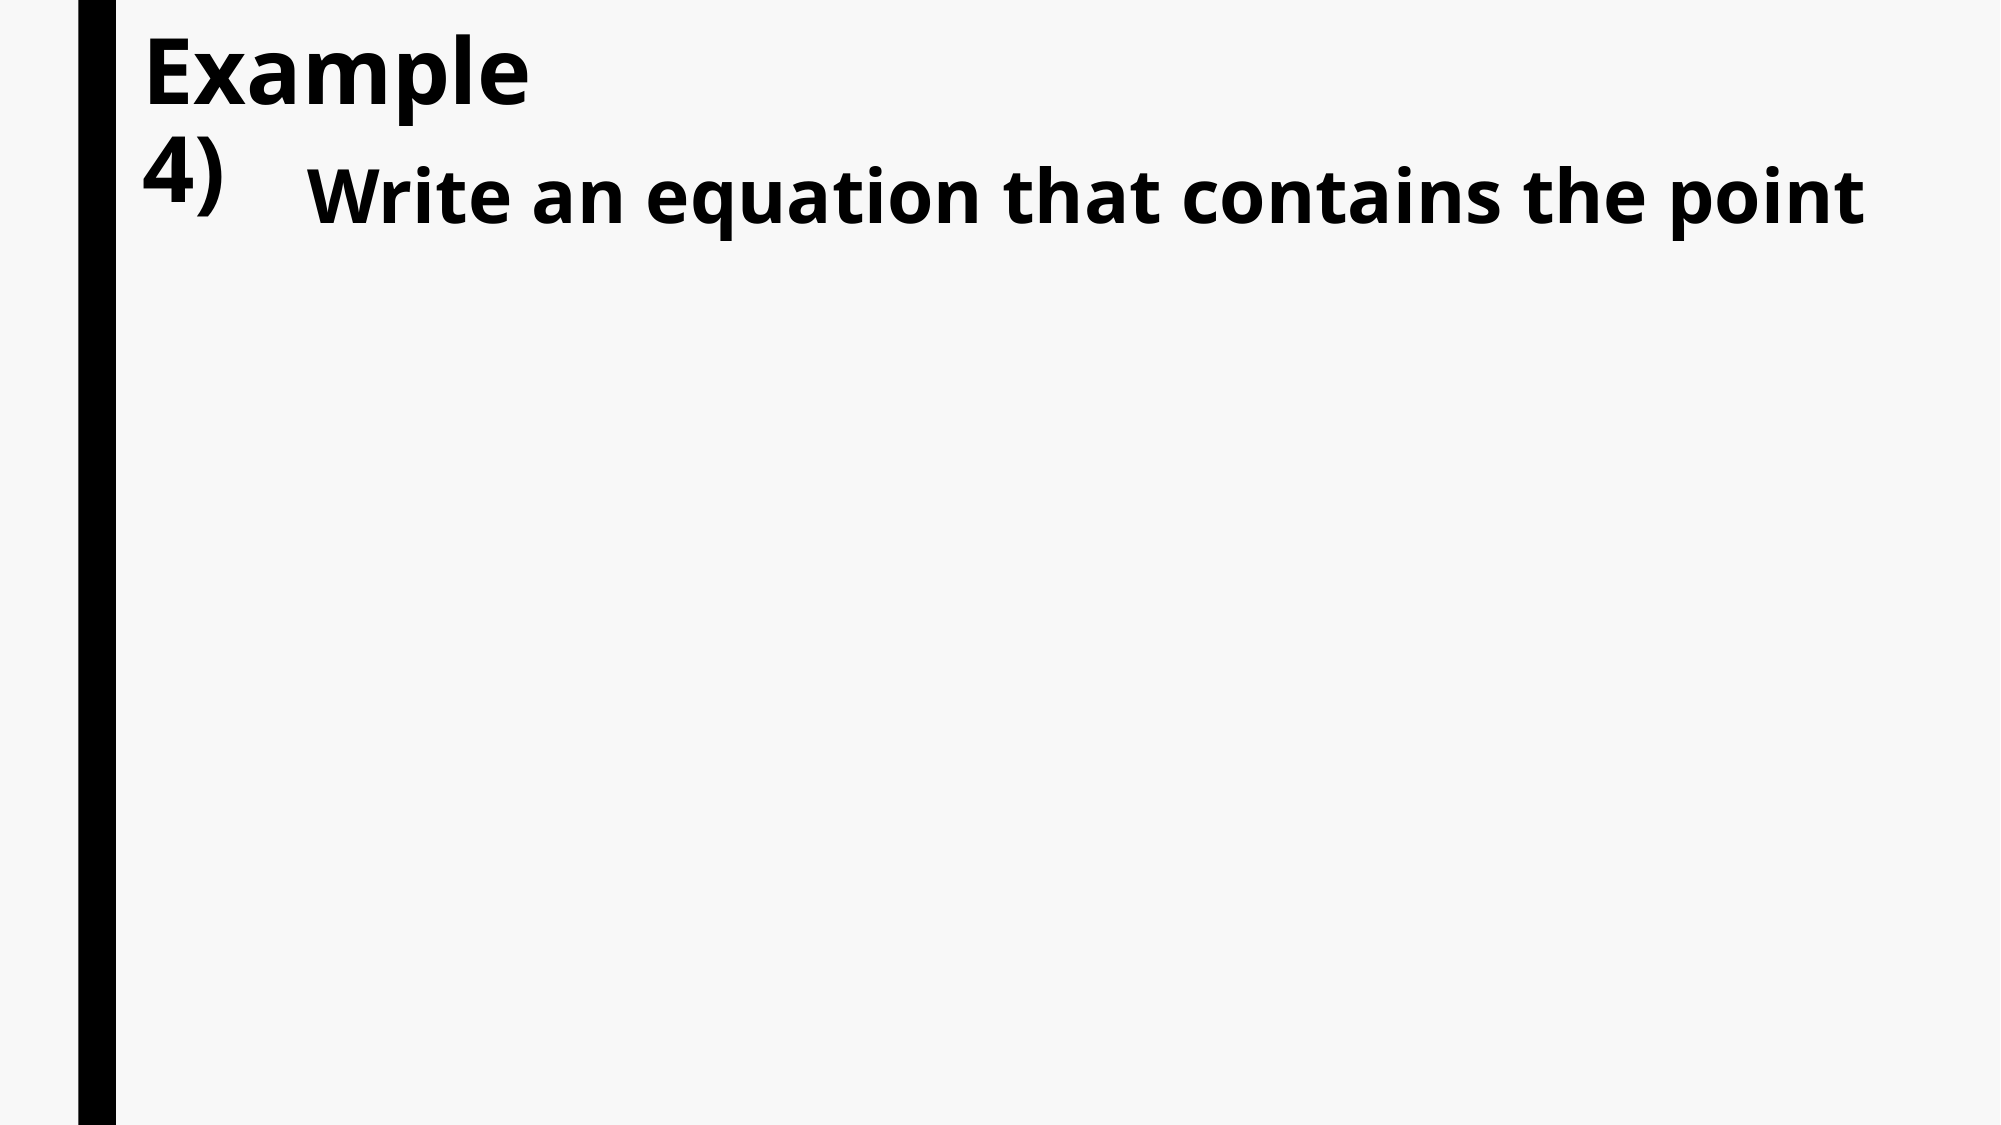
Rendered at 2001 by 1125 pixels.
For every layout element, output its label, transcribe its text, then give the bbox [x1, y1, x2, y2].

title Example 4) [127, 18, 592, 141]
